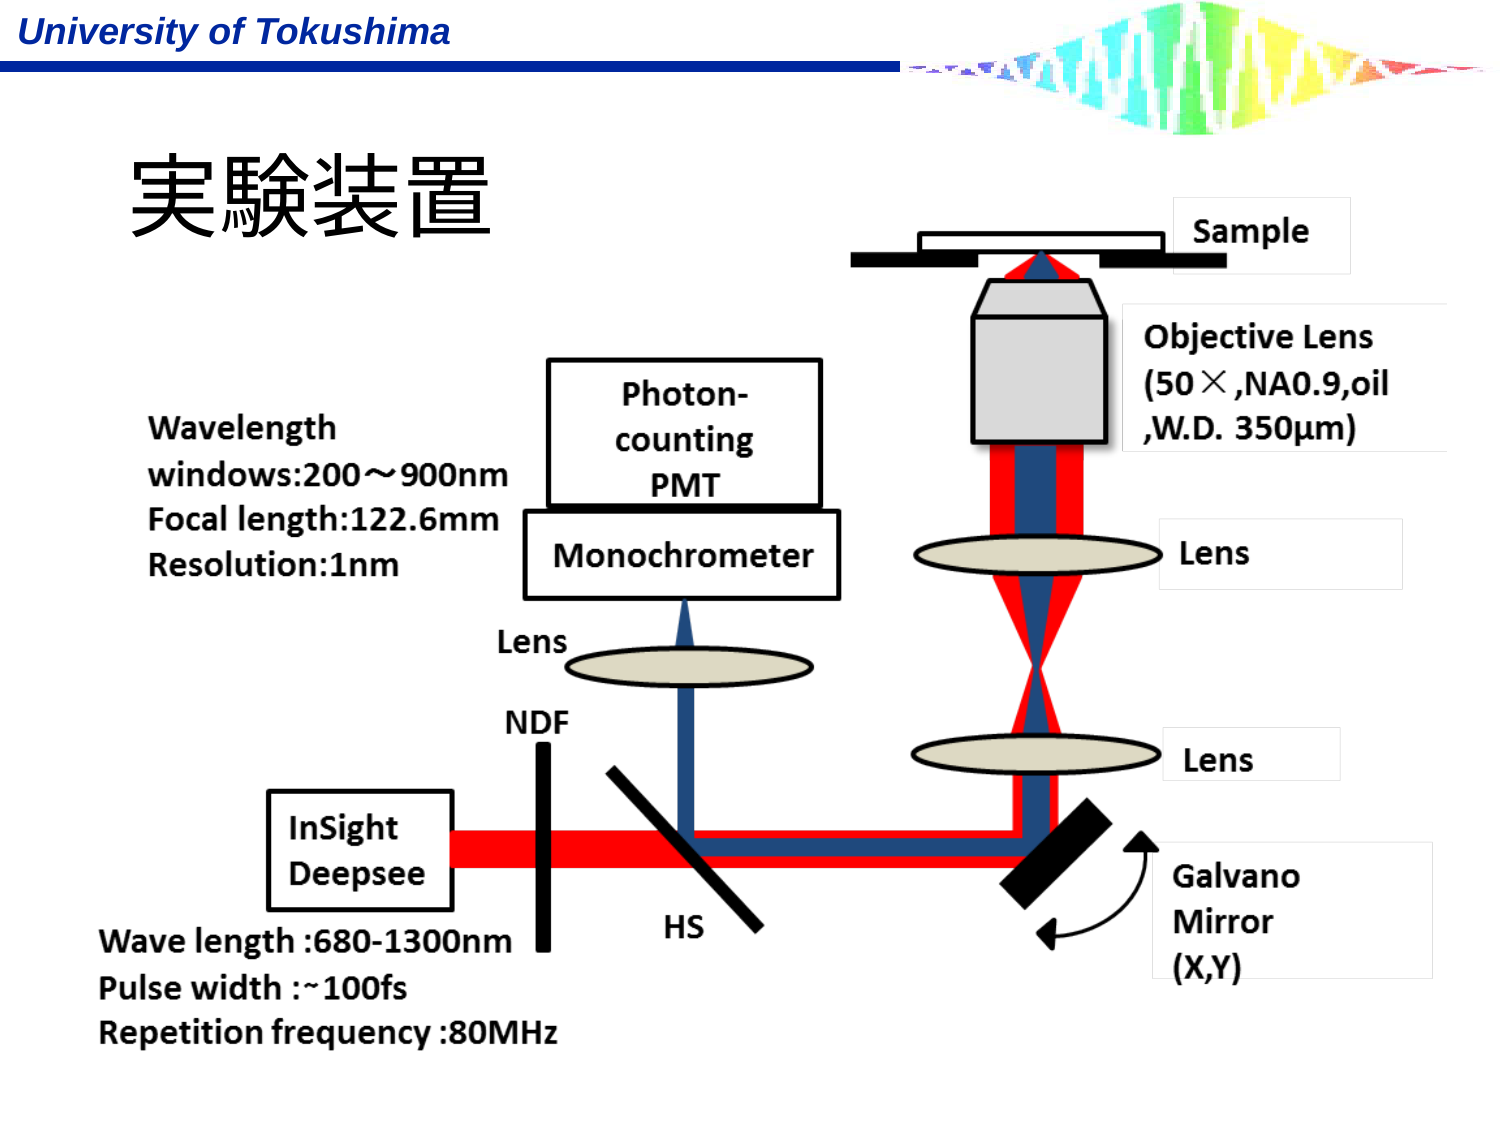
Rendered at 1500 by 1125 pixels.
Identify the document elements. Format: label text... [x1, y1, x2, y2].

picture [900, 0, 1500, 138]
title 実験装置 [112, 99, 1388, 194]
picture [76, 195, 1448, 1078]
